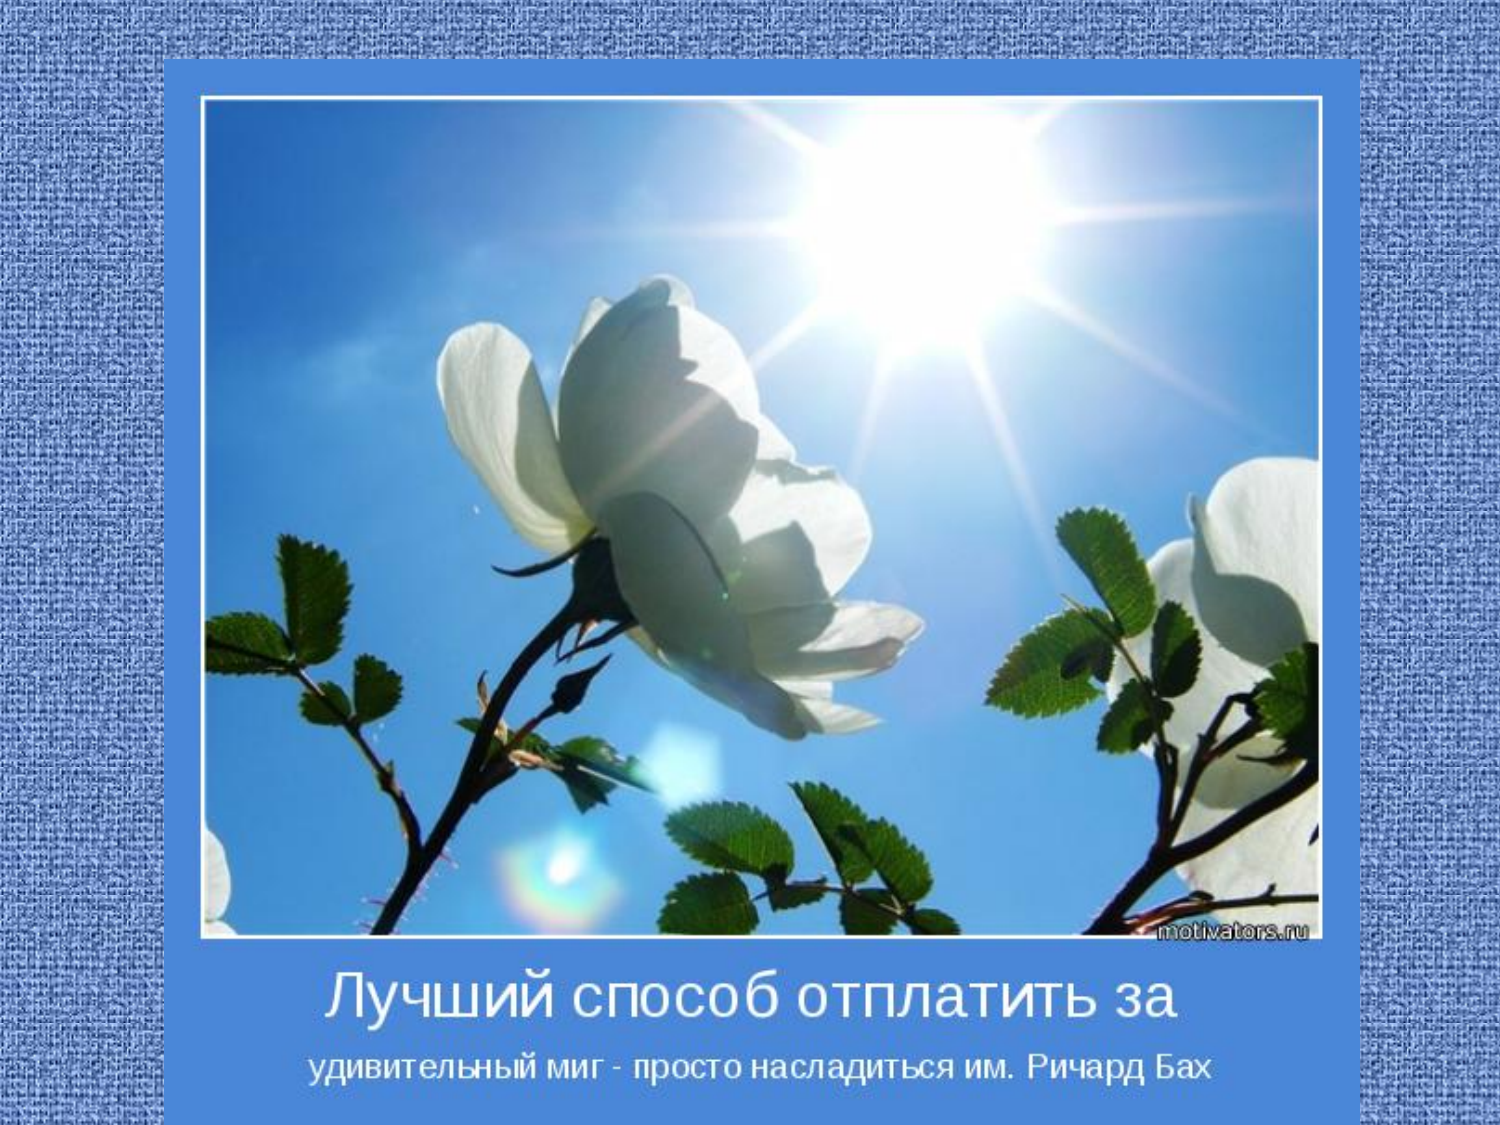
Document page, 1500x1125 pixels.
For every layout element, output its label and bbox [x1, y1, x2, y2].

picture [0, 0, 1500, 1125]
list [163, 59, 1360, 1125]
